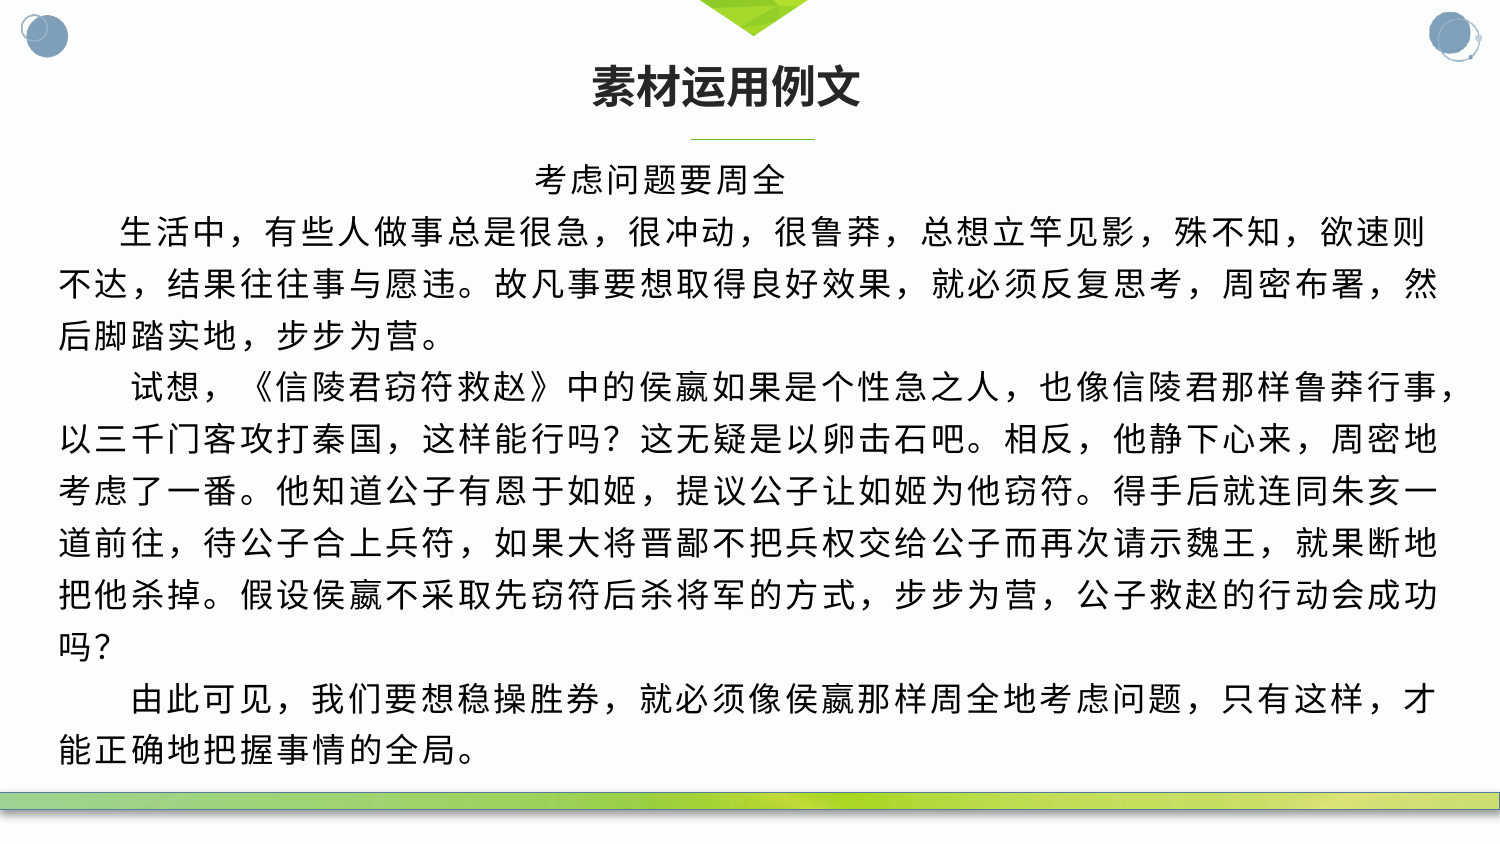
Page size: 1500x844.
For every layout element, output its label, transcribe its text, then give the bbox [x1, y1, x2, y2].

picture [1411, 0, 1500, 73]
text_box 素材运用例文 [576, 51, 877, 120]
picture [0, 792, 1500, 810]
picture [0, 0, 89, 73]
list 考虑问题要周全 生活中，有些人做事总是很急，很冲动，很鲁莽，总想立竿见影，殊不知，欲速则不达，结果往往事与愿违。故凡事要想取得良好效果，就必须反复思考，周密布署，然后脚踏实地，步步为营。 试想，《信陵君窃符救赵》中的侯嬴如果是个性急之人，也像信陵君那样鲁莽行事，以三千门客攻打秦国，这样能行吗？这无疑是以卵击石吧。相反，他静下心来，周密地考虑了一番。他知道公子有恩于如姬，提议公子让如姬为他窃符。得手后就连同朱亥一道前往，待公子合上兵符，如果大将晋鄙不把兵权交给公子而再次请示魏王，就果断地把他杀掉。假设侯嬴不采取先窃符后杀将军的方式，步步为营，公子救赵的行动会成功吗？ 由此可见，我们要想稳操胜券，就必须像侯嬴那样周全地考虑问题，只有这样，才能正确地把握事情的全局。 [43, 139, 1466, 701]
text_box [697, 0, 810, 38]
